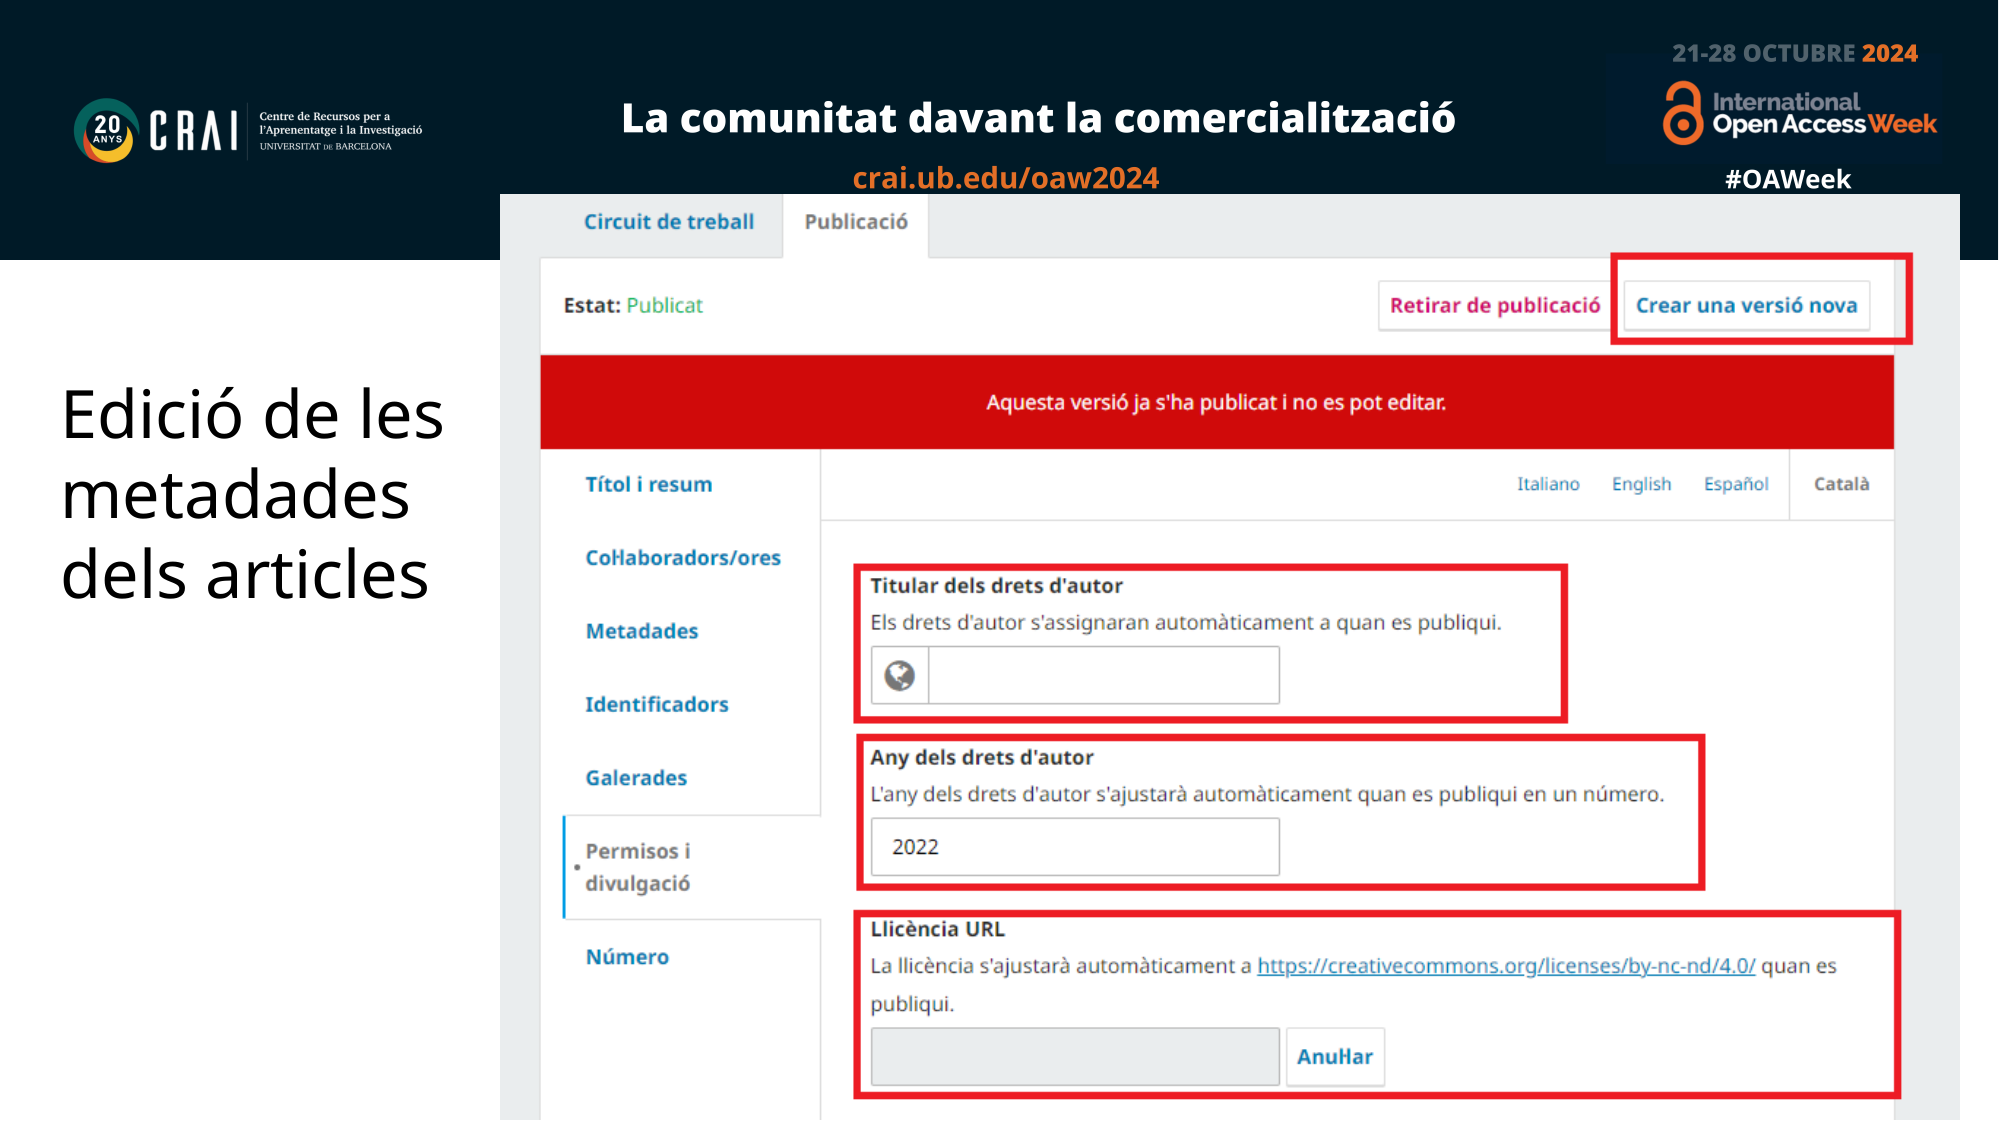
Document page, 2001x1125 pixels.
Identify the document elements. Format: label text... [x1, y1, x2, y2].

picture [0, 0, 2000, 1120]
text_box Edició de les metadades dels articles [45, 364, 499, 620]
